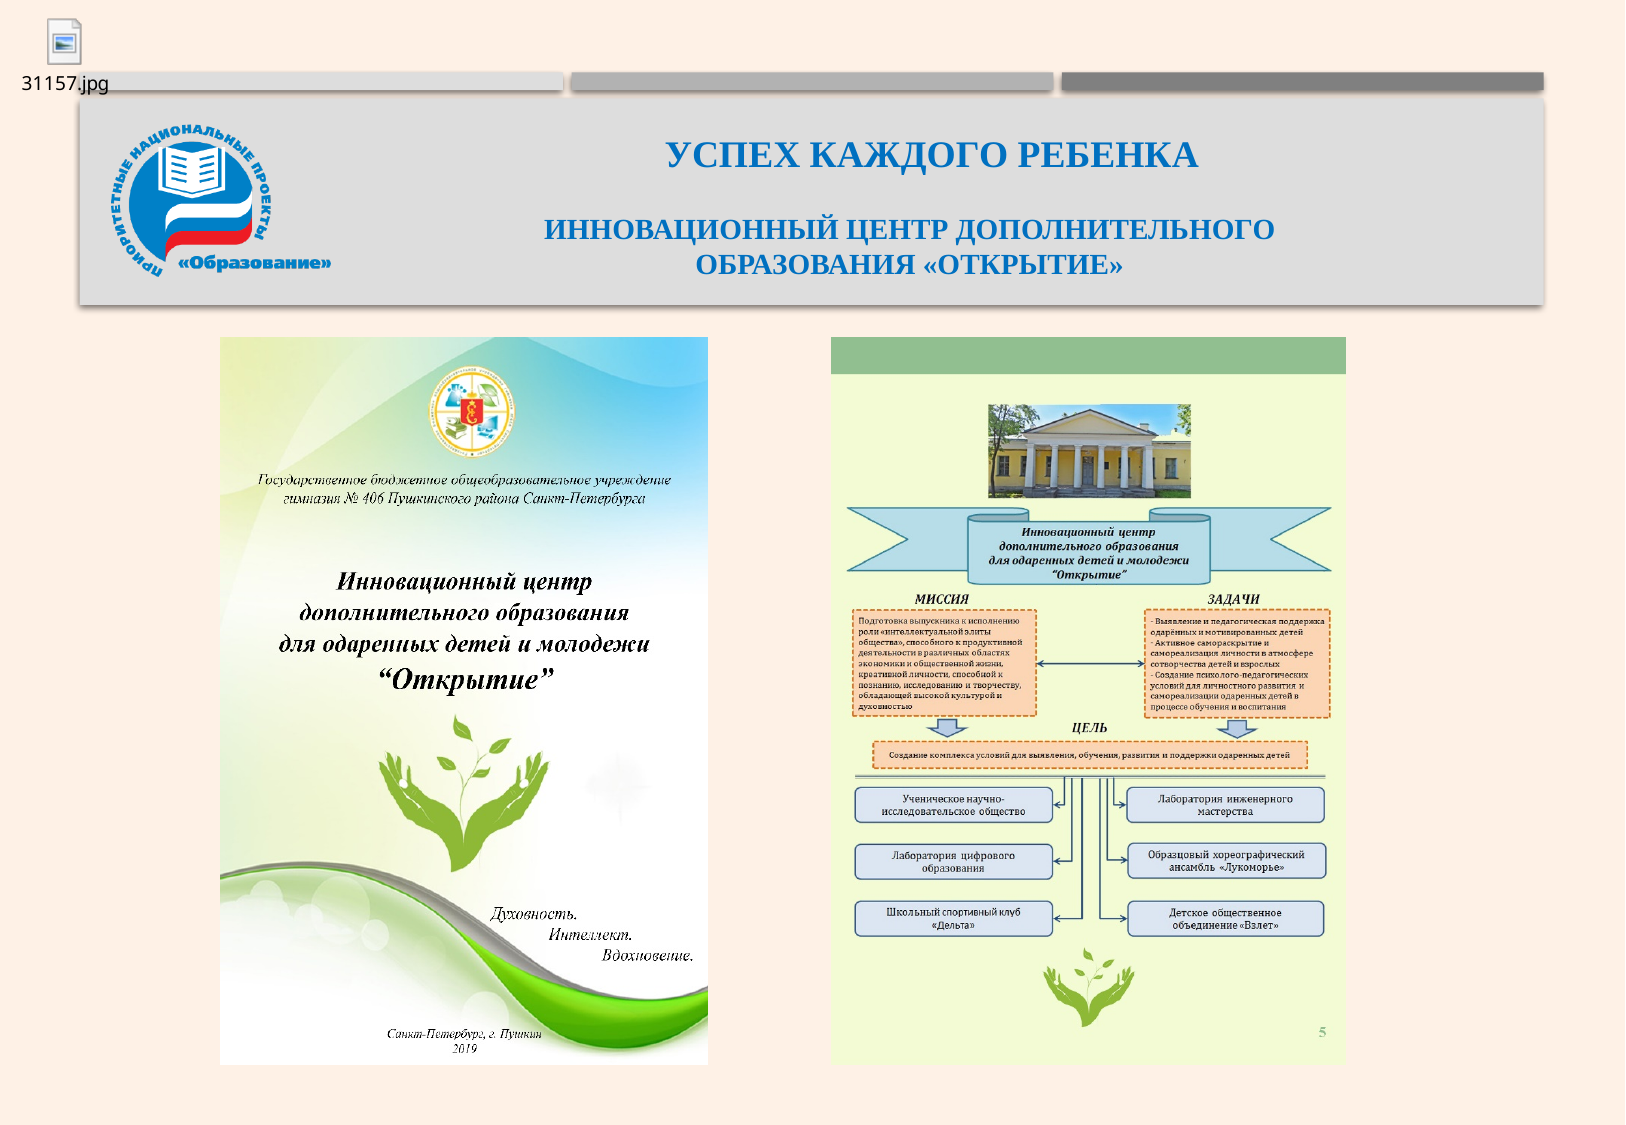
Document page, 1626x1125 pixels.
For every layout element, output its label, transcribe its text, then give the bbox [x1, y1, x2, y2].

picture [830, 336, 1346, 1066]
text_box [15, 15, 116, 103]
title Успех каждого ребенка Инновационный Центр дополнительного образования «Открытие» [387, 112, 1388, 288]
picture [110, 124, 331, 278]
picture [220, 336, 709, 1066]
